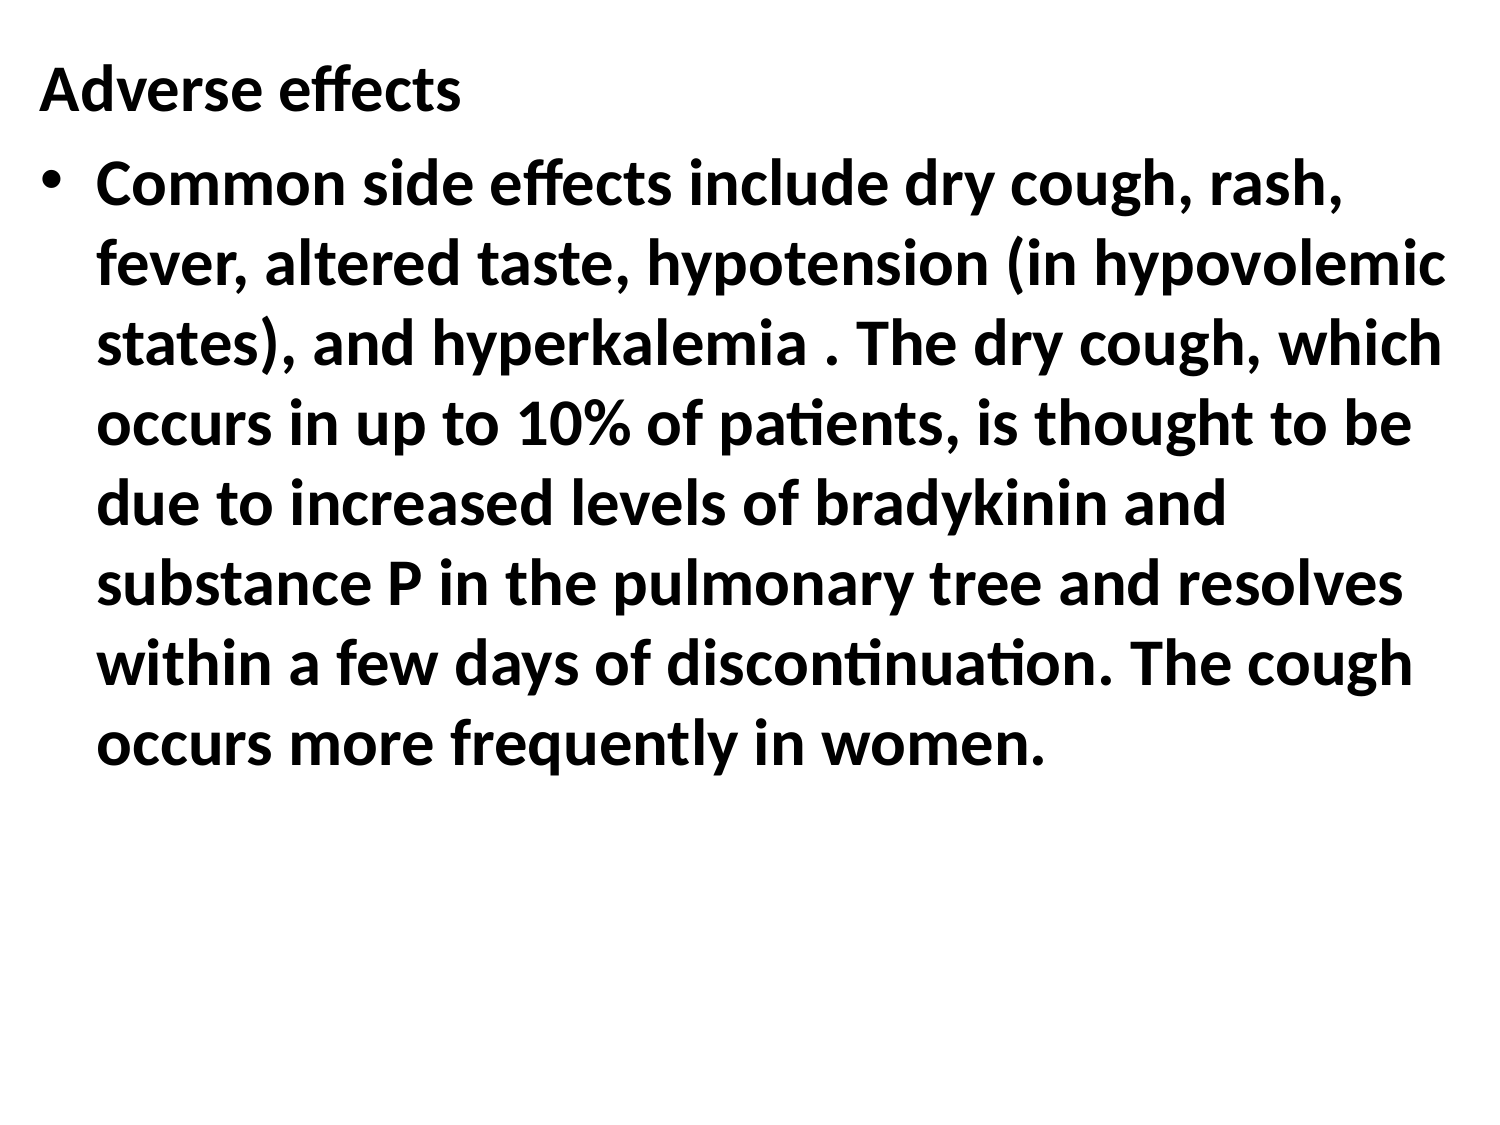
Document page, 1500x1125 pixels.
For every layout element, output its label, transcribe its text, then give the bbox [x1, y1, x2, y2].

list Adverse effects Common side effects include dry cough, rash, fever, altered taste, hypotension (in hypovolemic states), and hyperkalemia . The dry cough, which occurs in up to 10% of patients, is thought to be due to increased levels of bradykinin and substance P in the pulmonary tree and resolves within a few days of discontinuation. The cough occurs more frequently in women. [24, 37, 1475, 1075]
